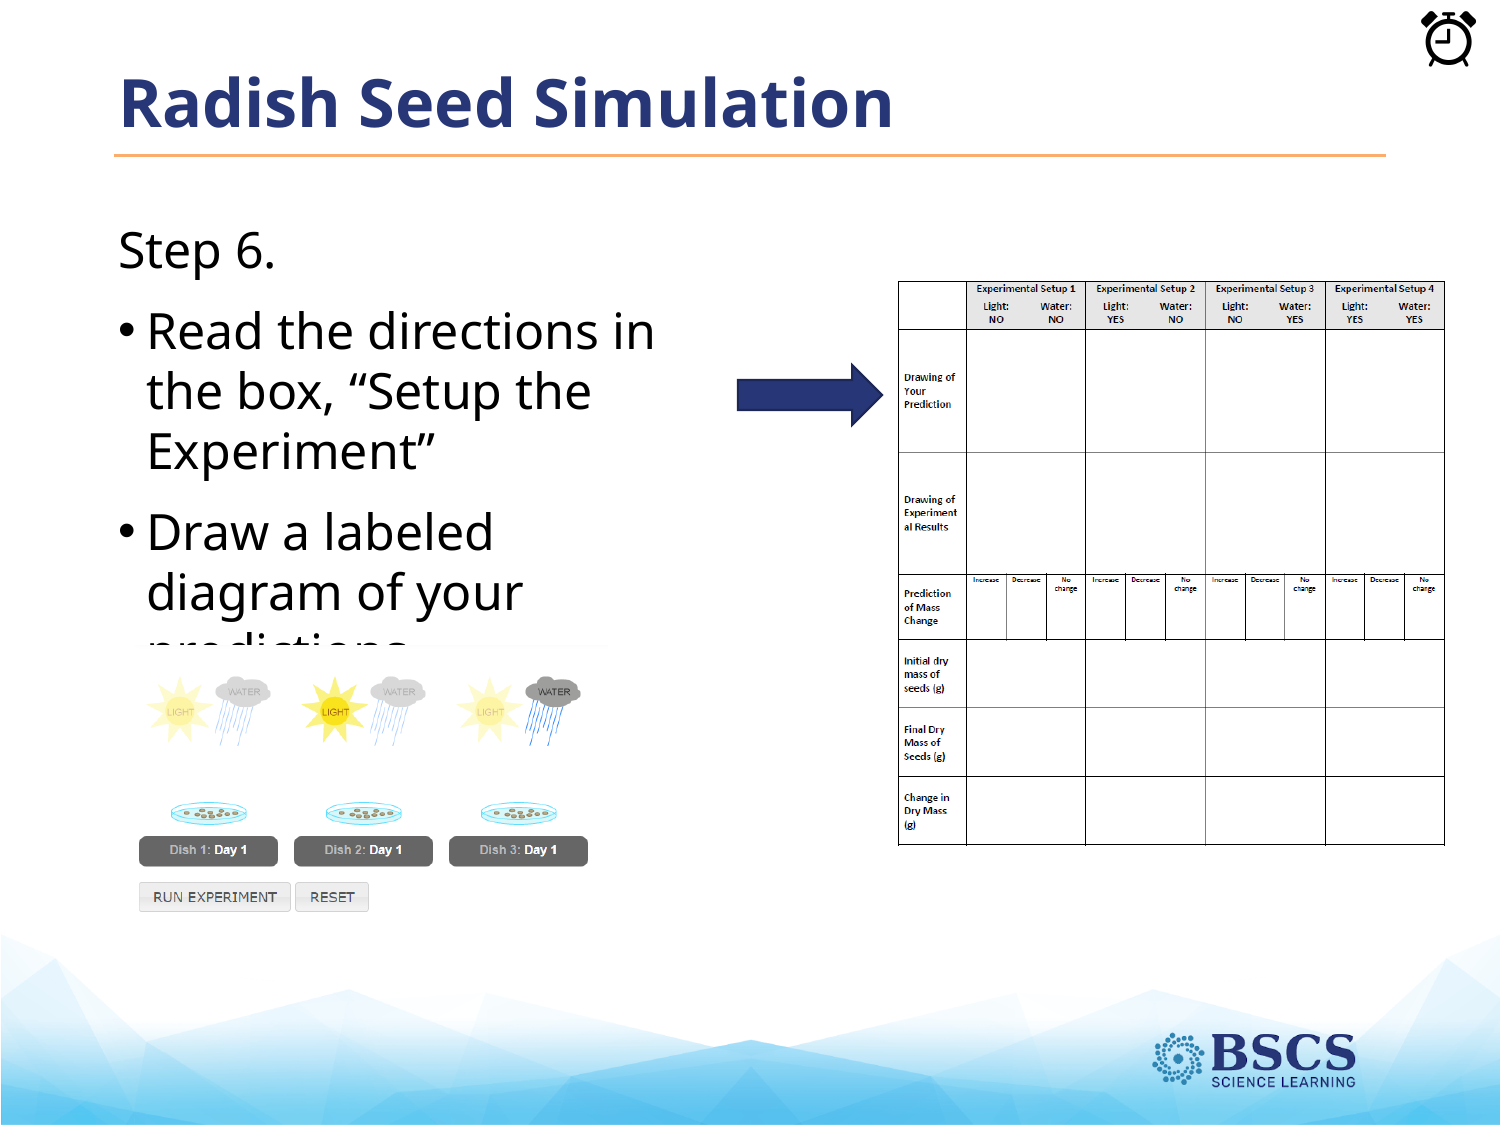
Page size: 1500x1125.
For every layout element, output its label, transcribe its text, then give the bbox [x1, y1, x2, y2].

picture [0, 0, 1500, 1125]
text_box [737, 365, 883, 426]
title Radish Seed Simulation [103, 75, 1397, 136]
list Step 6. Read the directions in the box, “Setup the Experiment” Draw a labeled diagram of your predictions [103, 211, 690, 703]
